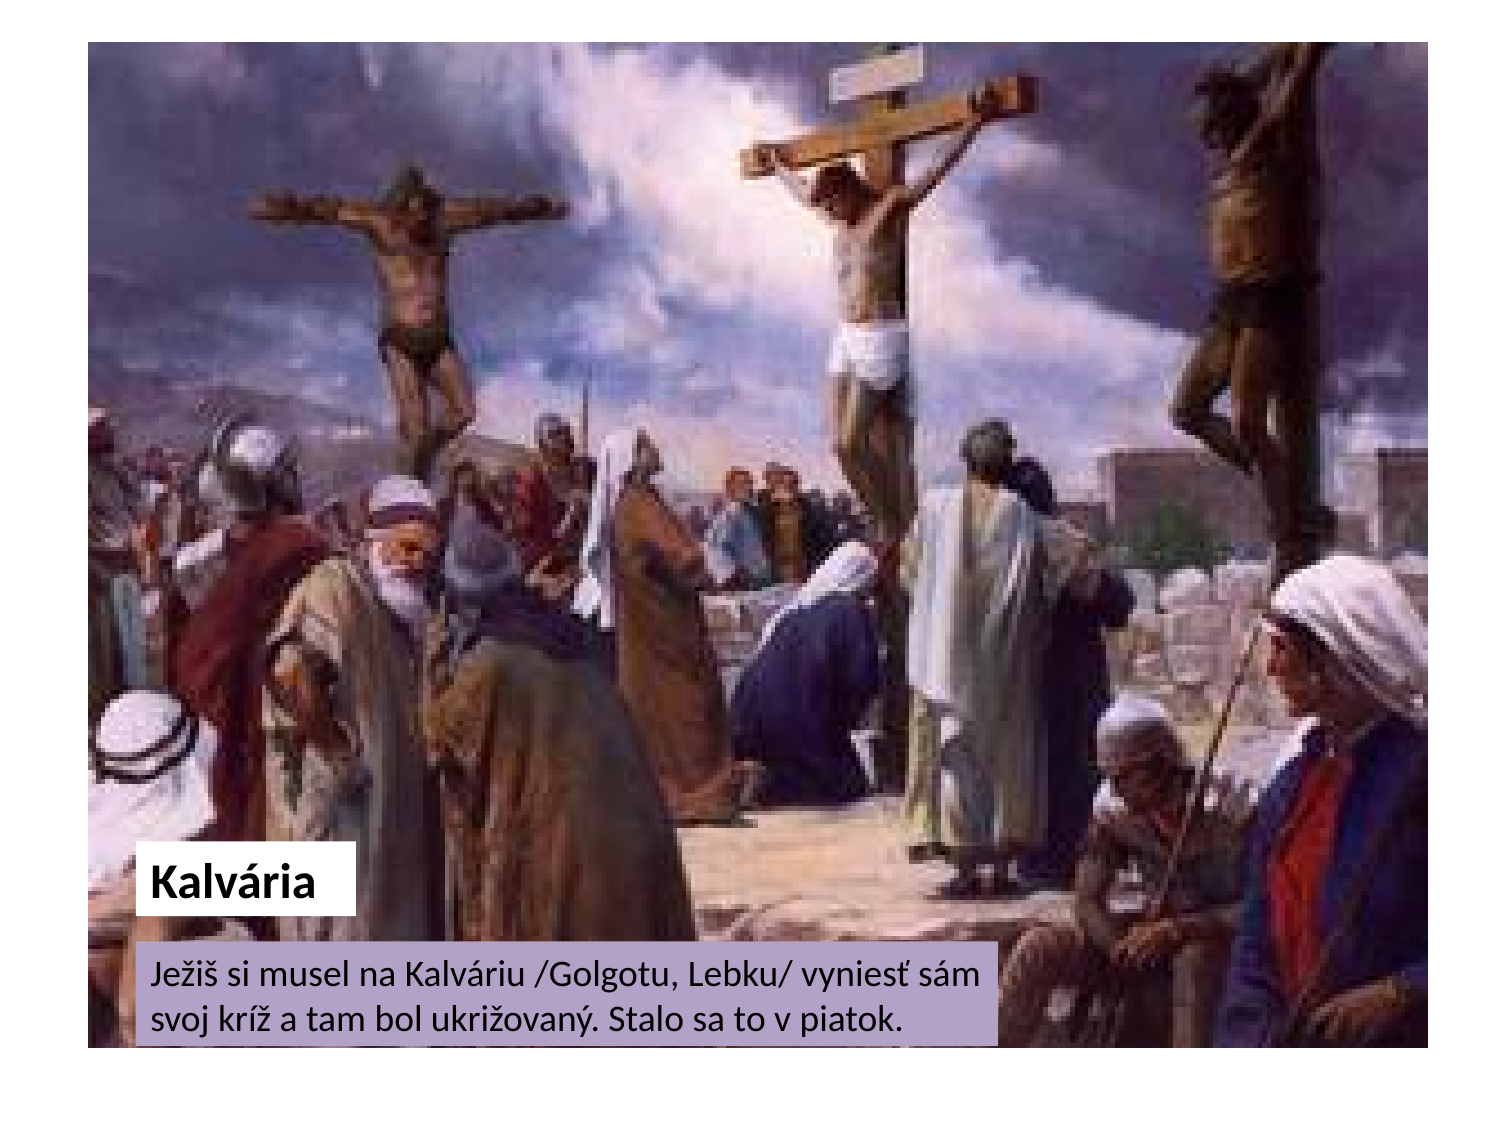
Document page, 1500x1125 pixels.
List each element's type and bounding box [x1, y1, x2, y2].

picture [88, 42, 1429, 1048]
